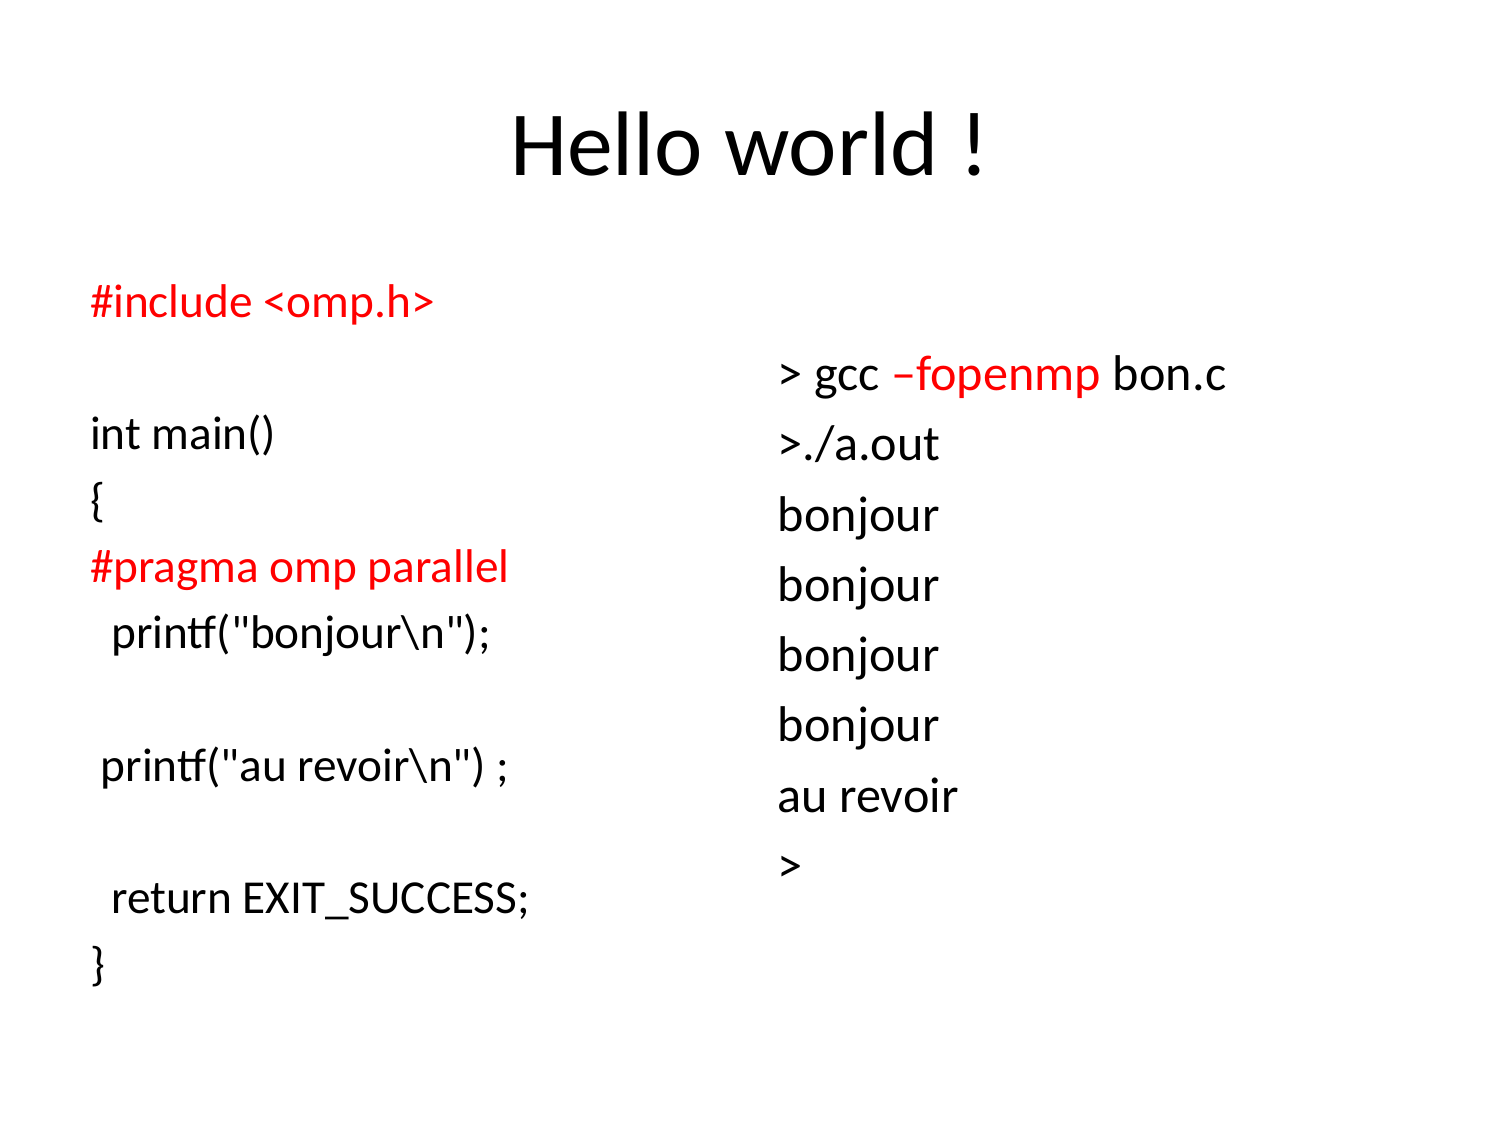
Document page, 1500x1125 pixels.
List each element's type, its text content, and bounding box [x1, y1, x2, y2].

list #include <omp.h> int main() { #pragma omp parallel printf("bonjour\n"); printf("au revoir\n") ; return EXIT_SUCCESS; } > gcc –fopenmp bon.c >./a.out bonjour bonjour bonjour bonjour au revoir > [75, 262, 1481, 1005]
title Hello world ! [75, 45, 1425, 233]
